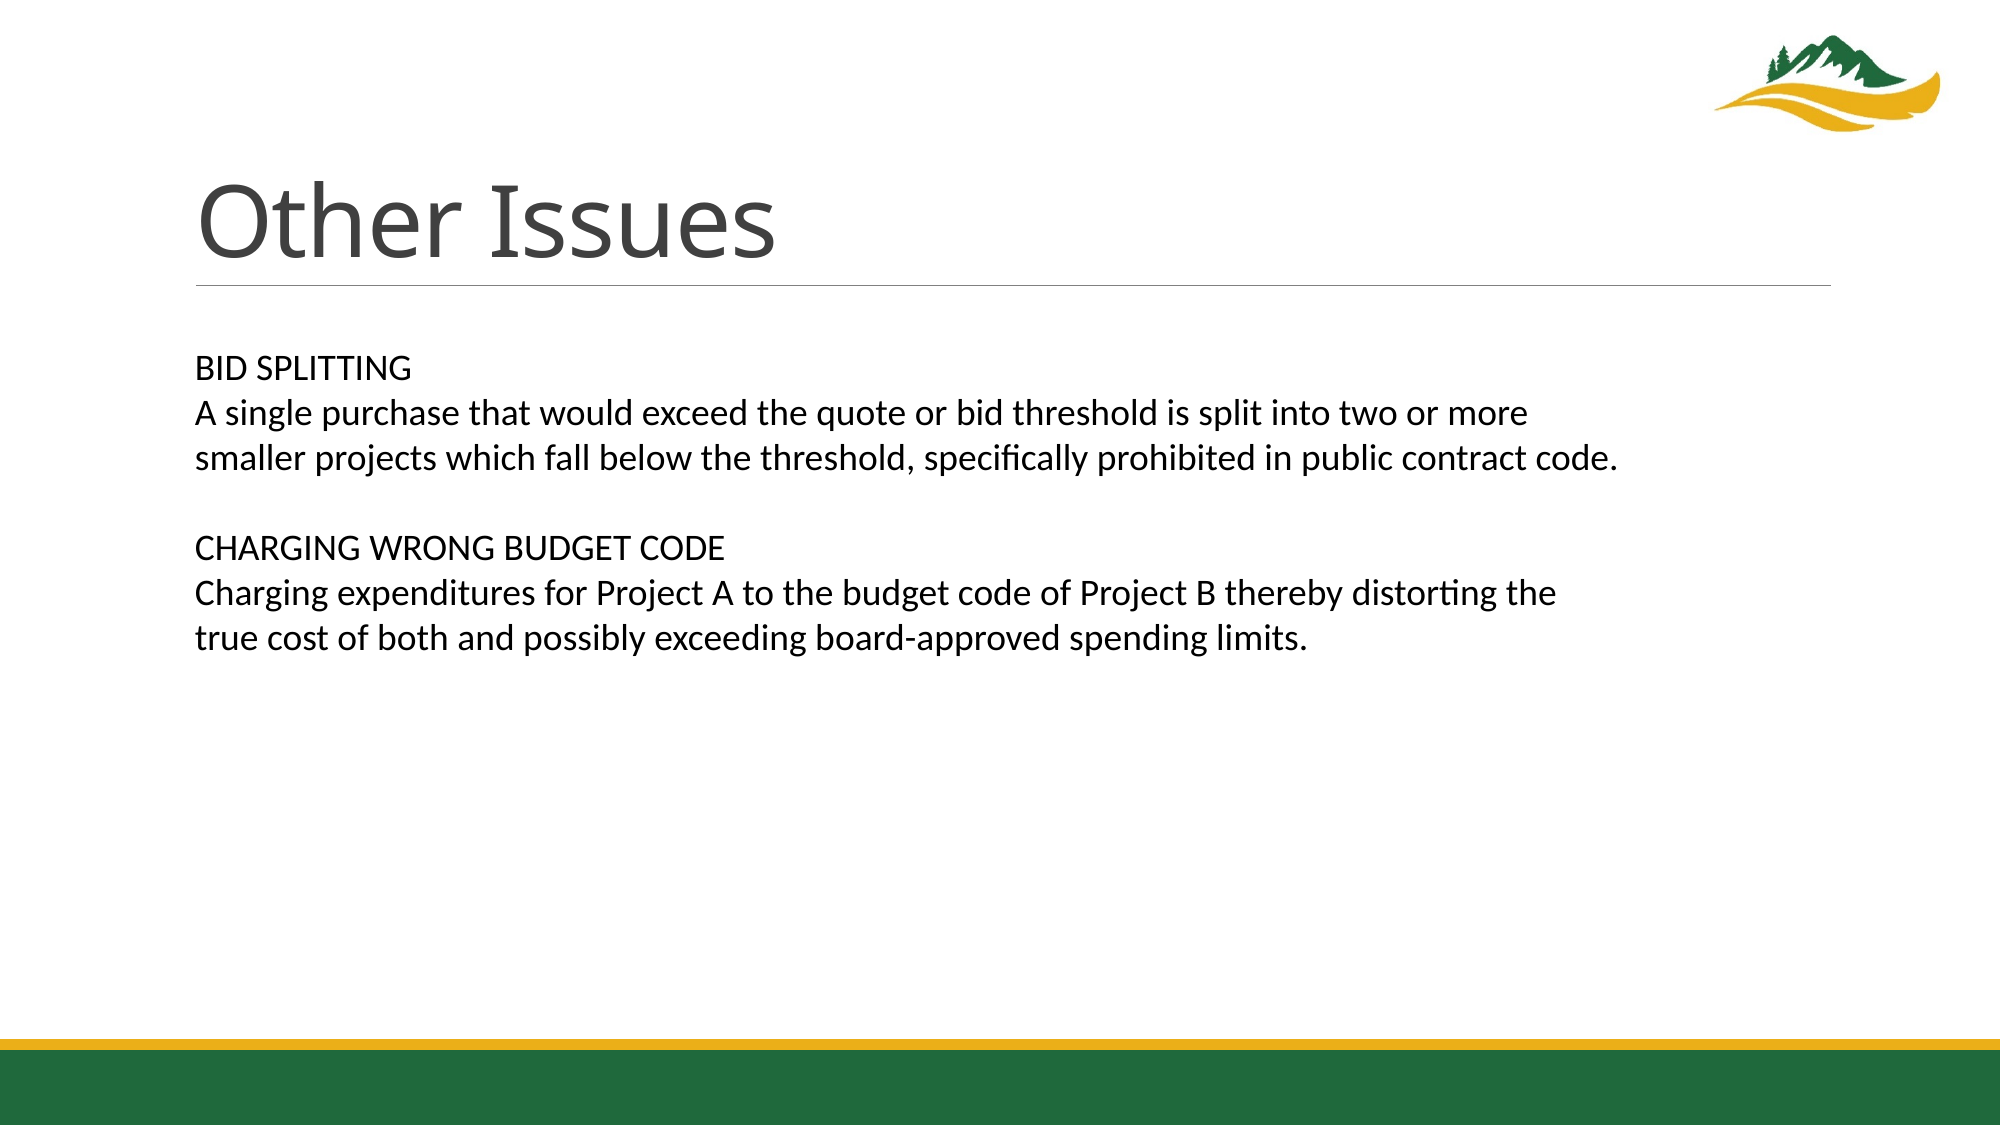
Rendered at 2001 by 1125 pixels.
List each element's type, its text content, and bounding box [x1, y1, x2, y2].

picture [1707, 24, 1953, 148]
title Other Issues [180, 47, 1830, 285]
text_box BID SPLITTING A single purchase that would exceed the quote or bid threshold is split into two or more smaller projects which fall below the threshold, specifically prohibited in public contract code. CHARGING WRONG BUDGET CODE Charging expenditures for Project A to the budget code of Project B thereby distorting the true cost of both and possibly exceeding board-approved spending limits. [179, 335, 1643, 800]
